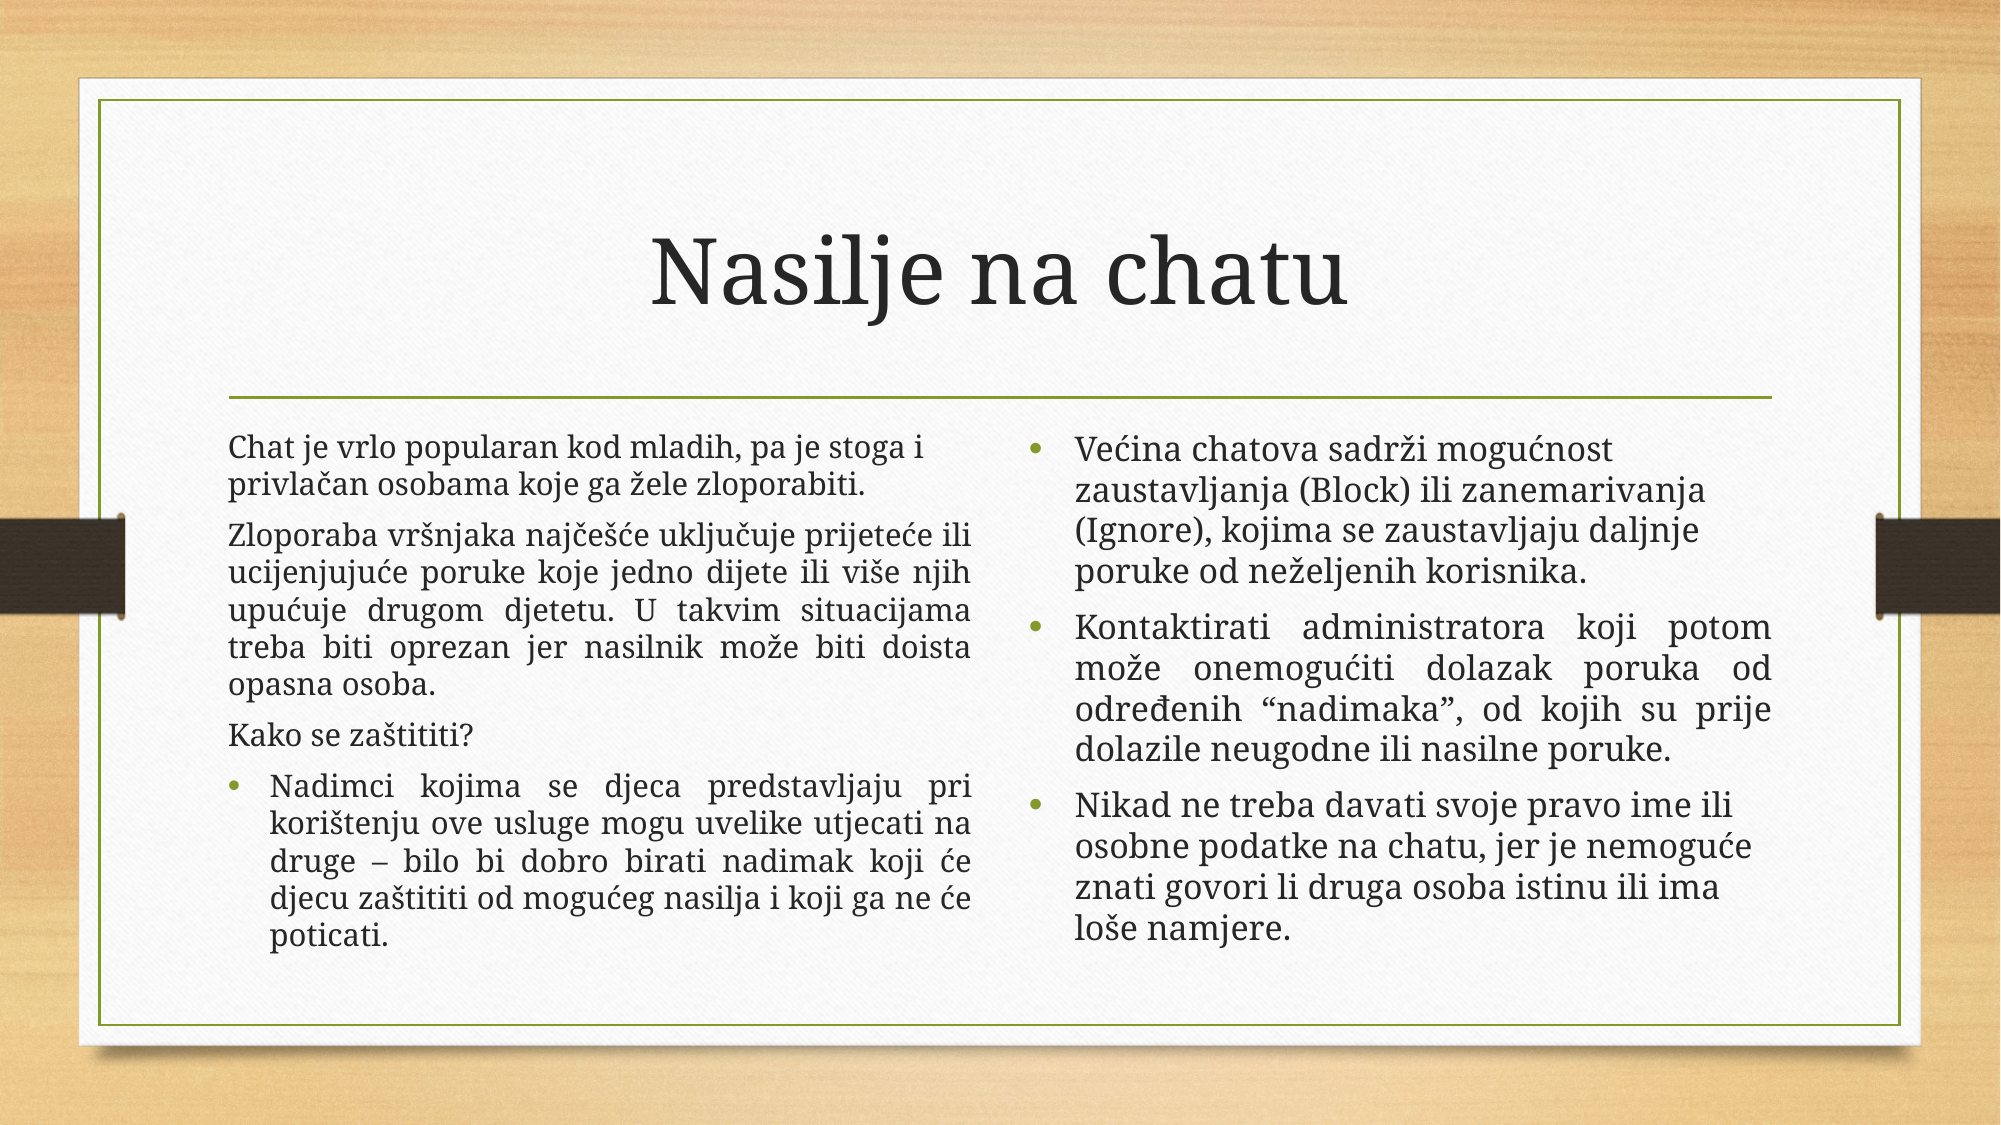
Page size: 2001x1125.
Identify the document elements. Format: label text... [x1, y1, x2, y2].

title Nasilje na chatu [212, 161, 1788, 375]
list Većina chatova sadrži mogućnost zaustavljanja (Block) ili zanemarivanja (Ignore), kojima se zaustavljaju daljnje poruke od neželjenih korisnika. Kontaktirati administratora koji potom može onemogućiti dolazak poruka od određenih “nadimaka”, od kojih su prije dolazile neugodne ili nasilne poruke. Nikad ne treba davati svoje pravo ime ili osobne podatke na chatu, jer je nemoguće znati govori li druga osoba istinu ili ima loše namjere. [1013, 420, 1788, 963]
list Chat je vrlo popularan kod mladih, pa je stoga i privlačan osobama koje ga žele zloporabiti. Zloporaba vršnjaka najčešće uključuje prijeteće ili ucijenjujuće poruke koje jedno dijete ili više njih upućuje drugom djetetu. U takvim situacijama treba biti oprezan jer nasilnik može biti doista opasna osoba. Kako se zaštititi? Nadimci kojima se djeca predstavljaju pri korištenju ove usluge mogu uvelike utjecati na druge – bilo bi dobro birati nadimak koji će djecu zaštititi od mogućeg nasilja i koji ga ne će poticati. [213, 420, 987, 963]
picture [0, 0, 2001, 1125]
